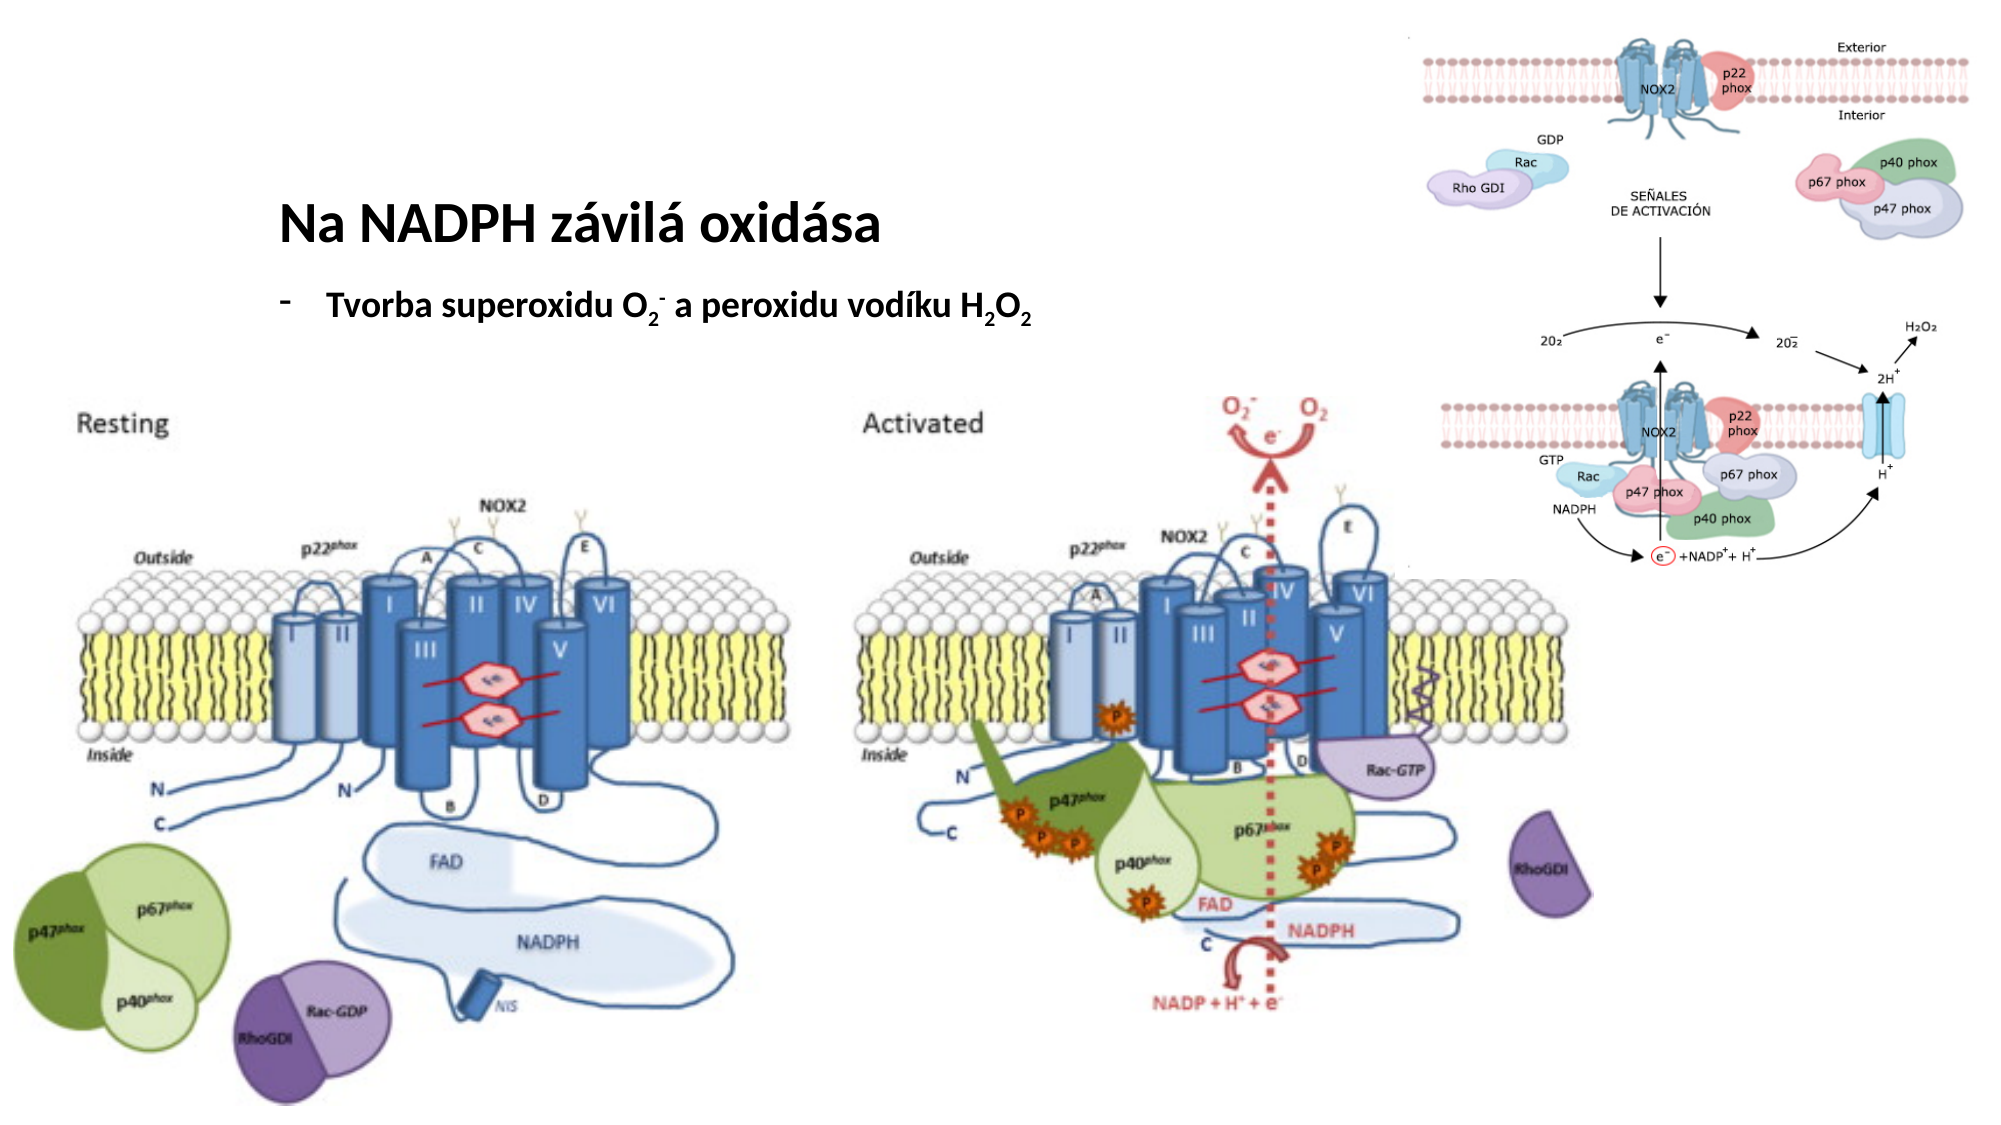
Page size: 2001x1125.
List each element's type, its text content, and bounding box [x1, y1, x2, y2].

picture [13, 0, 1989, 1106]
text_box Na NADPH závilá oxidása Tvorba superoxidu O2- a peroxidu vodíku H2O2 [264, 141, 1047, 339]
